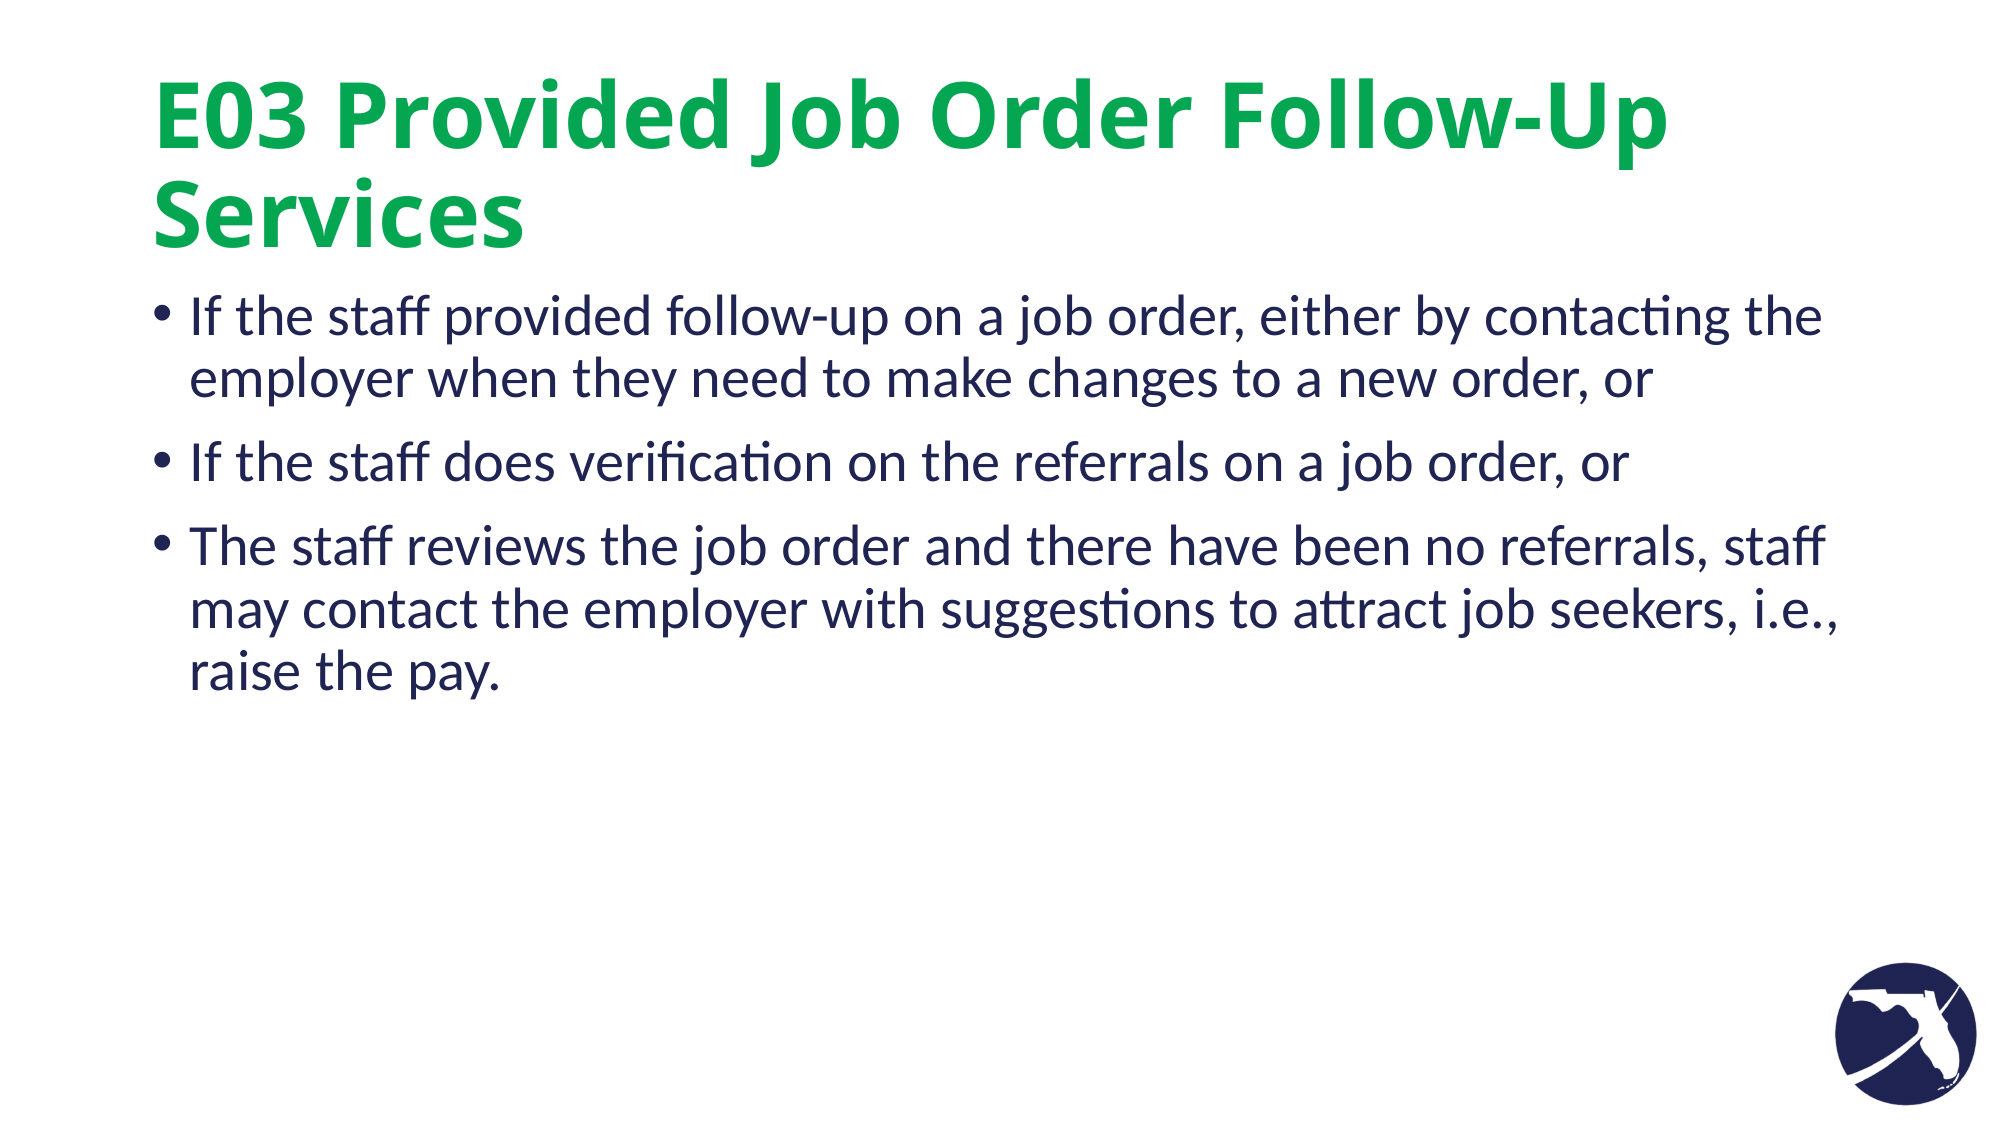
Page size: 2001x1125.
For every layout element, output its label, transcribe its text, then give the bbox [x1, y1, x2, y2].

picture [1834, 961, 1979, 1109]
text_box If the staff provided follow-up on a job order, either by contacting the employer when they need to make changes to a new order, or If the staff does verification on the referrals on a job order, or The staff reviews the job order and there have been no referrals, staff may contact the employer with suggestions to attract job seekers, i.e., raise the pay. [137, 277, 1863, 1020]
title E03 Provided Job Order Follow-Up Services [137, 59, 1863, 277]
